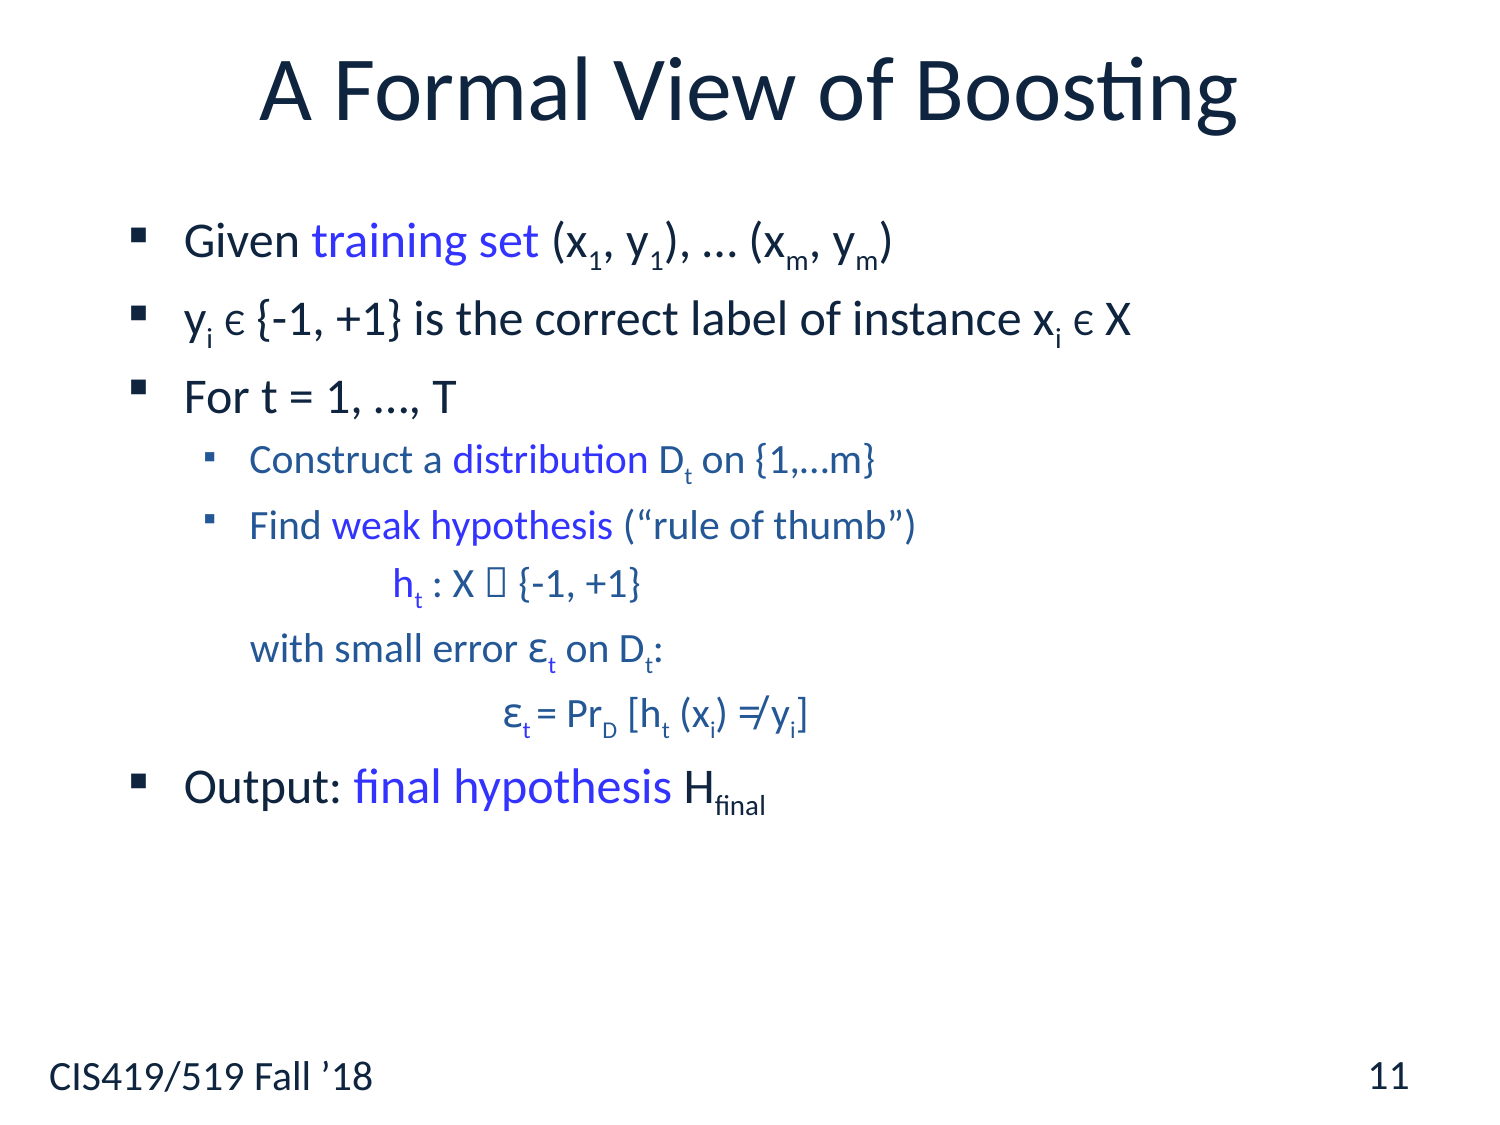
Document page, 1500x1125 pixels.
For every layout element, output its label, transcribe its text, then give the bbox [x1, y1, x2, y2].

slide_number 11 [1074, 1042, 1425, 1103]
list Given training set (x1, y1), … (xm, ym) yi Є {-1, +1} is the correct label of instance xi Є X For t = 1, …, T Construct a distribution Dt on {1,…m} Find weak hypothesis (“rule of thumb”) ht : X  {-1, +1} with small error εt on Dt: εt = PrD [ht (xi) ≠ yi] Output: final hypothesis Hfinal [112, 200, 1388, 1018]
title A Formal View of Boosting [112, 5, 1388, 163]
